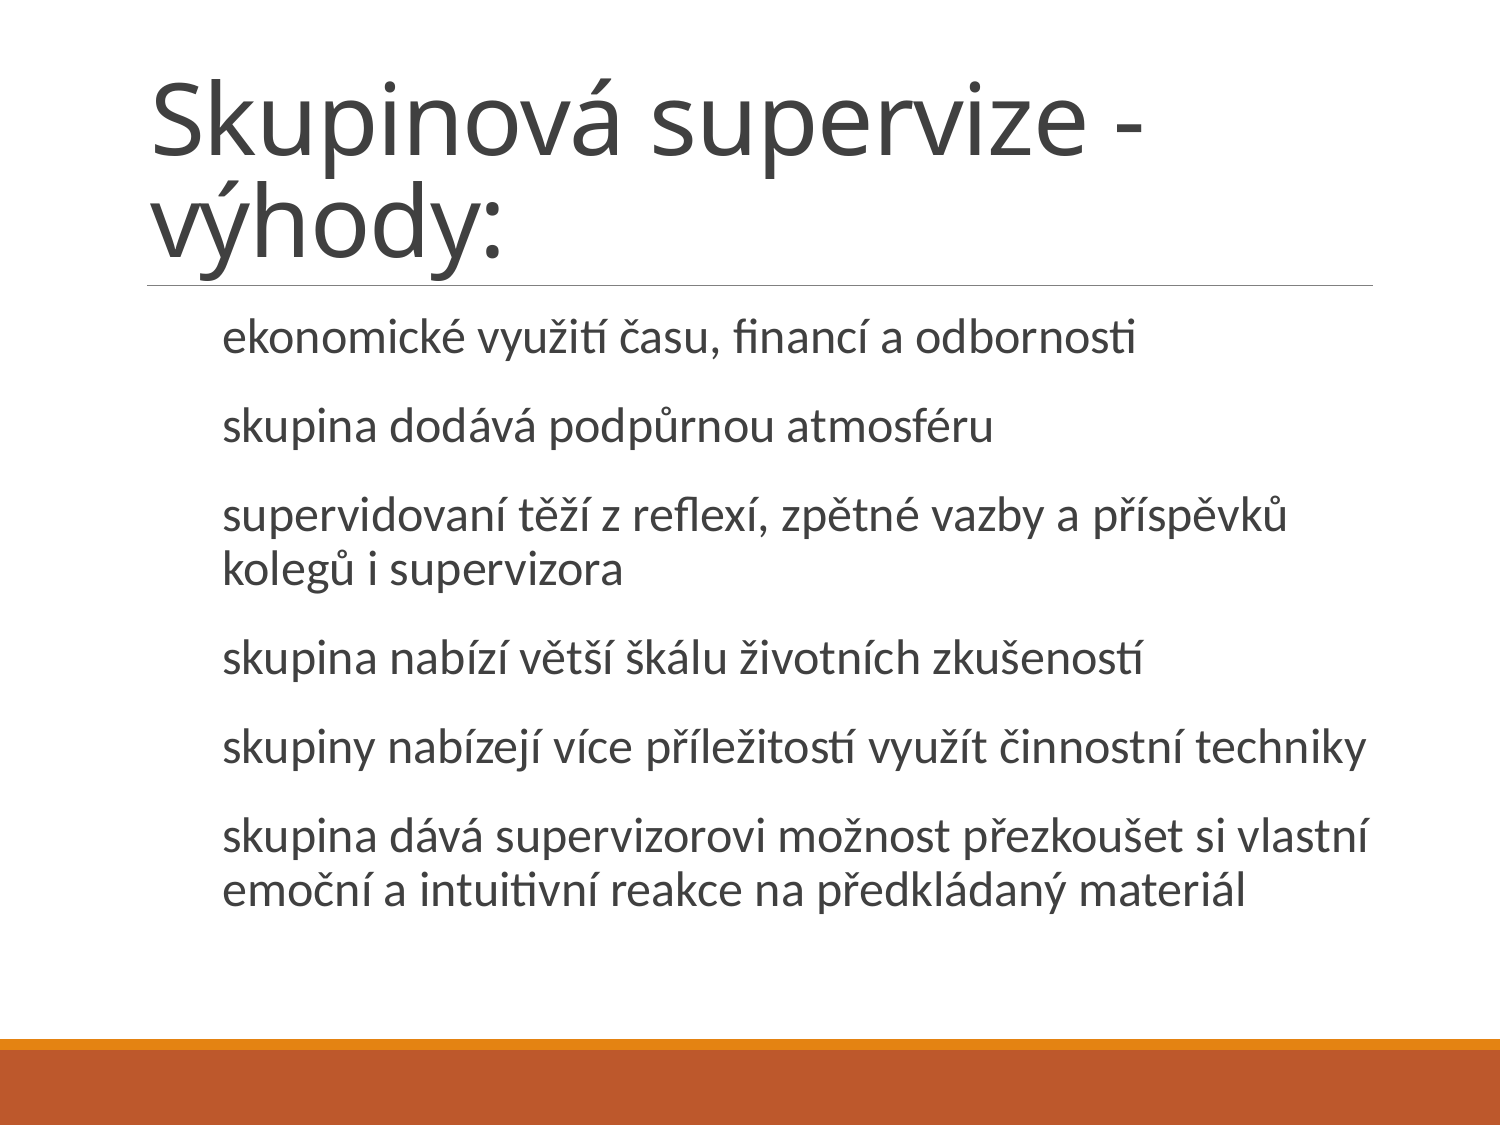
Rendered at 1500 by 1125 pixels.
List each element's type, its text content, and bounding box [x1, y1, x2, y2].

list ekonomické využití času, financí a odbornosti skupina dodává podpůrnou atmosféru supervidovaní těží z reflexí, zpětné vazby a příspěvků kolegů i supervizora skupina nabízí větší škálu životních zkušeností skupiny nabízejí více příležitostí využít činnostní techniky skupina dává supervizorovi možnost přezkoušet si vlastní emoční a intuitivní reakce na předkládaný materiál [135, 302, 1373, 963]
title Skupinová supervize - výhody: [135, 47, 1373, 285]
